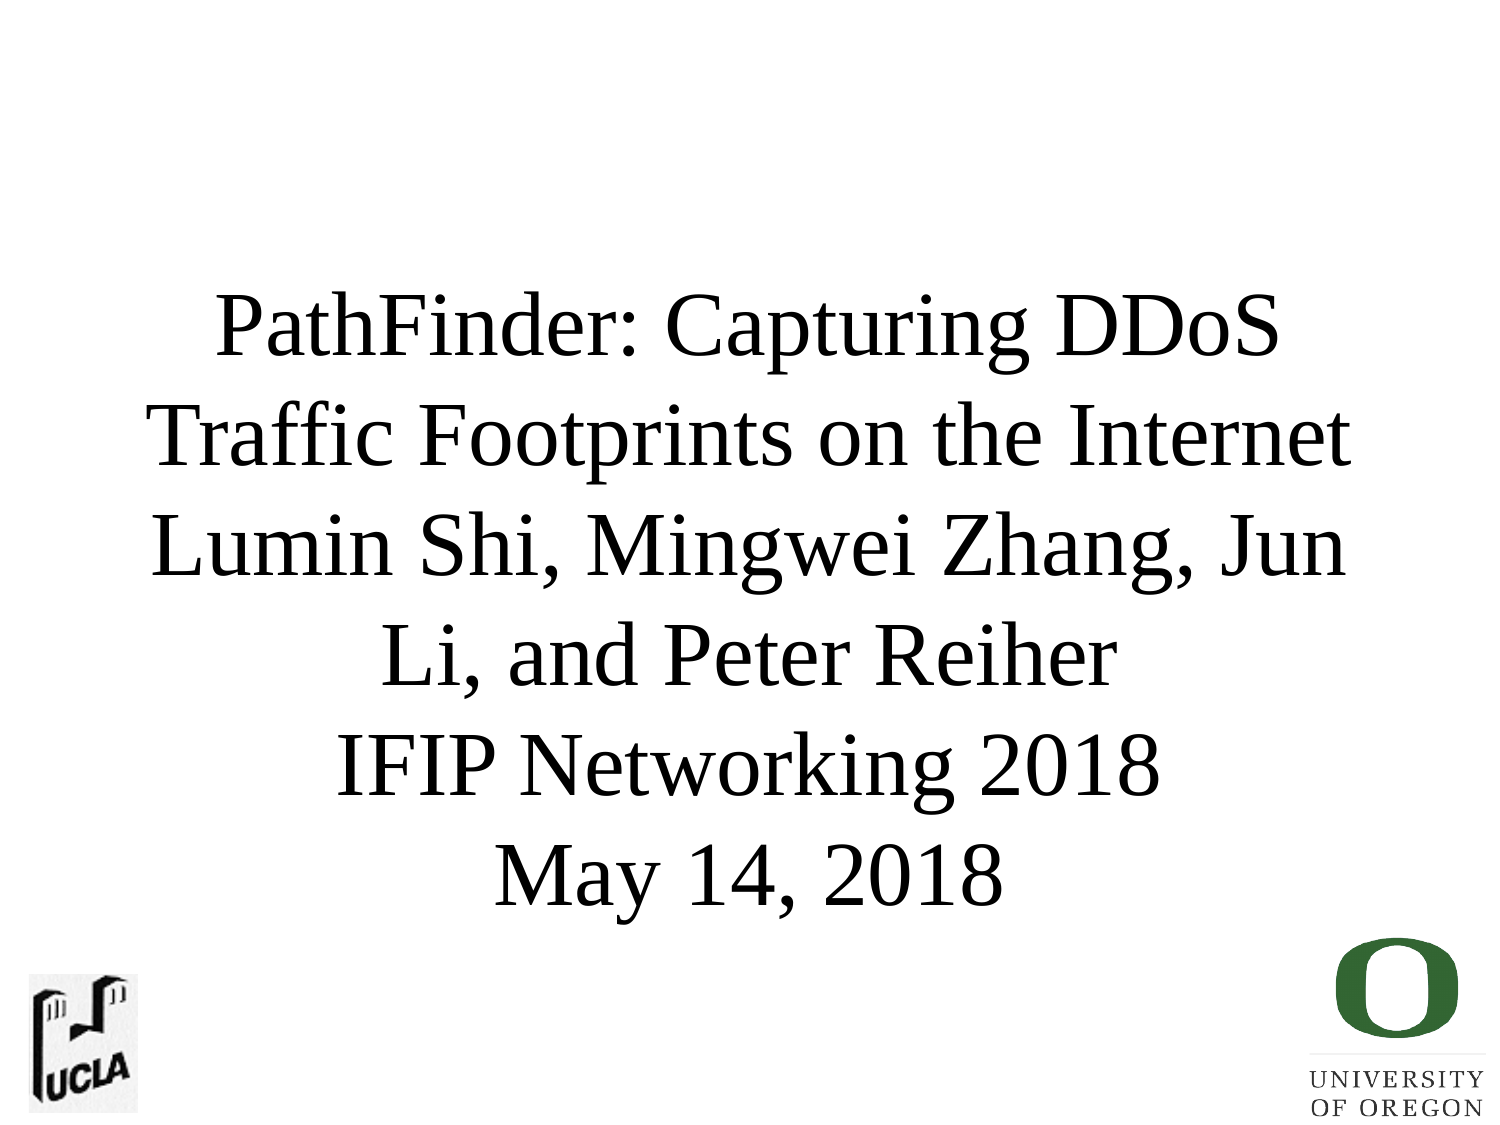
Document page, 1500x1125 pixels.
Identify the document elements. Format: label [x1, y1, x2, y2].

picture [1305, 924, 1488, 1125]
list [112, 324, 1388, 1000]
picture [28, 974, 138, 1113]
